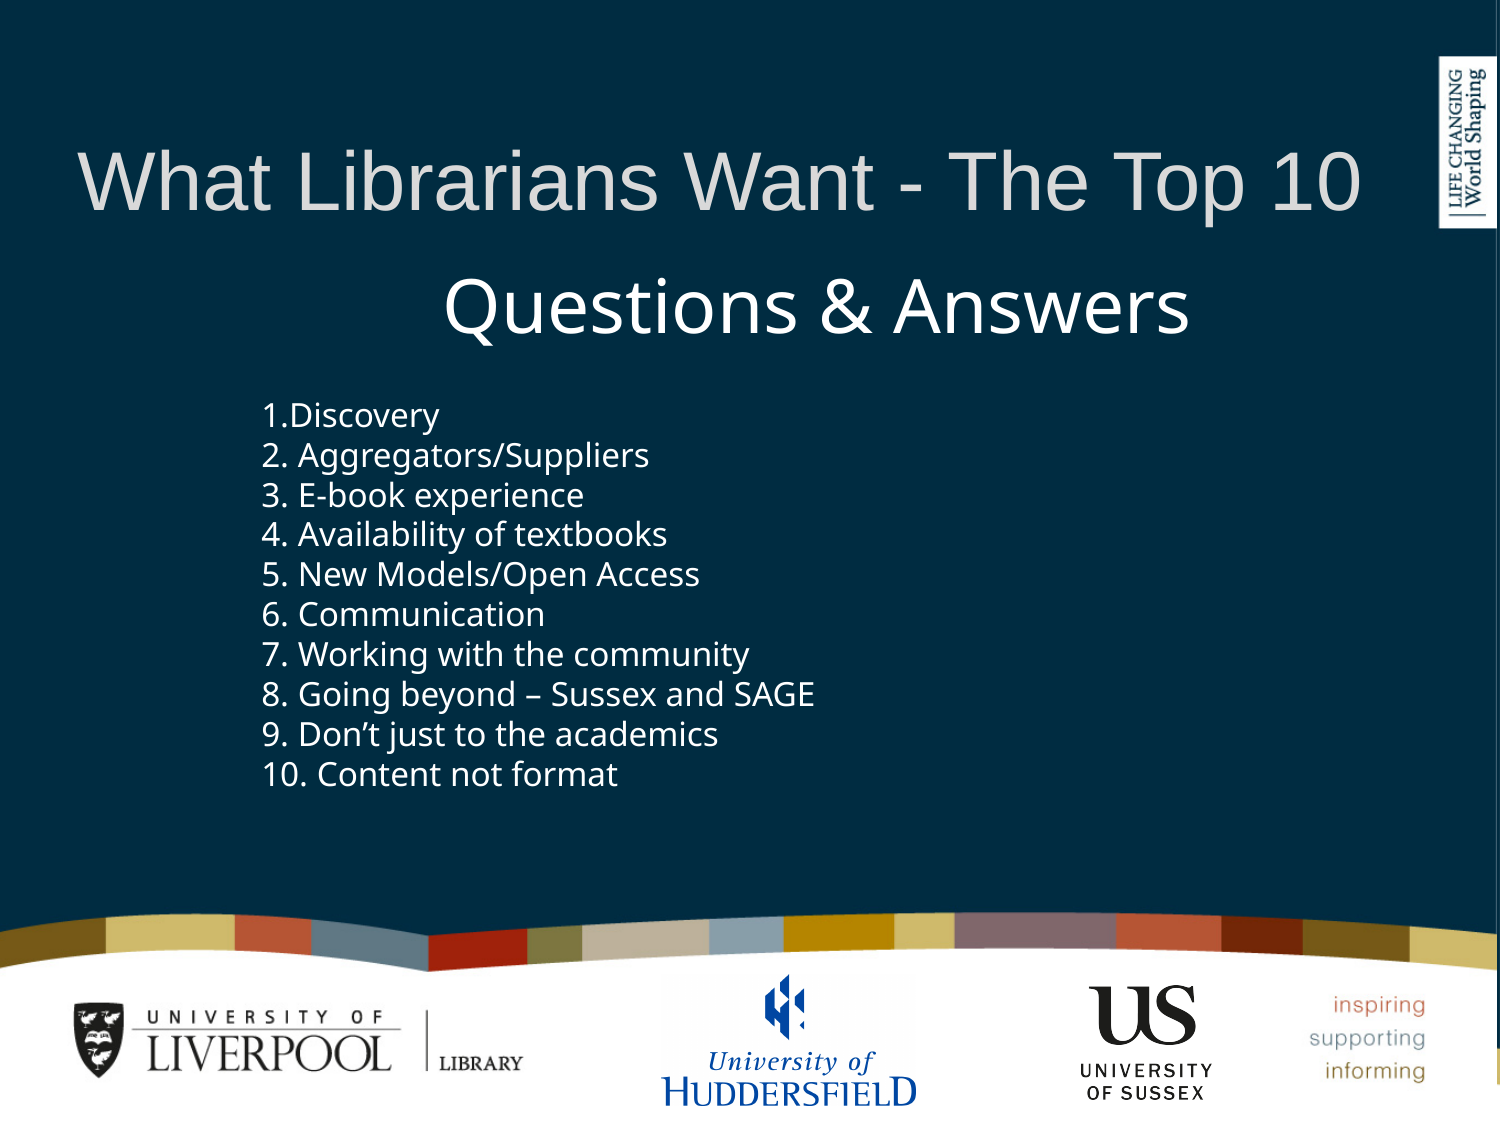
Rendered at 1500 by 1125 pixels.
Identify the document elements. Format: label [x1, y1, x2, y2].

picture [302, 723, 319, 745]
picture [476, 528, 492, 546]
picture [300, 602, 316, 626]
picture [581, 528, 592, 546]
picture [338, 537, 347, 546]
picture [492, 765, 501, 786]
picture [687, 568, 698, 586]
picture [491, 563, 501, 585]
picture [369, 726, 379, 746]
picture [466, 449, 475, 466]
picture [604, 449, 618, 467]
picture [775, 682, 794, 706]
picture [607, 766, 617, 786]
picture [528, 528, 543, 546]
picture [1048, 166, 1086, 210]
picture [457, 489, 467, 507]
picture [434, 490, 447, 506]
picture [365, 150, 401, 210]
picture [321, 449, 336, 474]
picture [563, 525, 572, 546]
picture [515, 728, 524, 745]
picture [515, 645, 524, 666]
picture [473, 768, 488, 786]
picture [373, 688, 388, 713]
picture [263, 443, 278, 466]
picture [528, 609, 532, 625]
picture [624, 688, 638, 706]
picture [1004, 150, 1038, 209]
picture [671, 568, 682, 586]
picture [325, 568, 340, 586]
picture [508, 608, 523, 626]
picture [412, 649, 426, 673]
picture [302, 484, 314, 506]
picture [531, 569, 535, 593]
picture [505, 562, 525, 586]
picture [302, 563, 319, 585]
picture [476, 568, 488, 586]
picture [439, 689, 454, 713]
picture [538, 489, 547, 506]
picture [408, 688, 418, 706]
picture [264, 683, 278, 706]
picture [552, 489, 564, 507]
picture [592, 688, 603, 706]
picture [510, 721, 514, 745]
picture [551, 449, 561, 467]
picture [707, 688, 717, 706]
picture [552, 293, 585, 333]
picture [471, 608, 481, 625]
picture [616, 528, 632, 546]
picture [648, 648, 657, 665]
picture [484, 688, 493, 705]
picture [447, 279, 495, 345]
picture [437, 166, 479, 210]
picture [439, 649, 462, 665]
picture [620, 568, 632, 586]
picture [412, 166, 432, 209]
picture [417, 768, 426, 785]
picture [345, 729, 349, 745]
picture [733, 649, 748, 673]
picture [162, 150, 196, 209]
picture [594, 728, 605, 745]
picture [263, 483, 278, 507]
picture [393, 768, 407, 786]
picture [642, 689, 654, 705]
picture [449, 568, 463, 586]
picture [674, 649, 684, 666]
picture [801, 683, 813, 705]
picture [319, 762, 335, 786]
picture [373, 609, 377, 625]
picture [356, 409, 372, 427]
picture [722, 645, 731, 666]
picture [948, 293, 981, 332]
picture [412, 769, 416, 785]
picture [575, 568, 585, 585]
picture [592, 648, 607, 666]
picture [435, 725, 444, 746]
picture [375, 449, 389, 467]
picture [1087, 293, 1120, 333]
picture [684, 153, 760, 209]
picture [763, 166, 805, 210]
picture [643, 649, 647, 665]
picture [655, 728, 675, 745]
picture [363, 450, 368, 466]
picture [1025, 293, 1080, 332]
picture [513, 761, 523, 785]
picture [724, 293, 757, 332]
picture [404, 609, 413, 626]
picture [445, 449, 461, 467]
picture [78, 153, 154, 209]
picture [262, 523, 279, 545]
picture [513, 489, 527, 507]
picture [347, 608, 356, 625]
picture [263, 643, 278, 665]
picture [412, 409, 421, 426]
picture [320, 529, 335, 545]
picture [736, 682, 750, 706]
picture [949, 153, 995, 209]
picture [718, 681, 722, 705]
picture [627, 284, 650, 333]
picture [479, 689, 483, 705]
picture [533, 608, 542, 625]
picture [458, 688, 473, 706]
picture [376, 528, 387, 545]
picture [676, 293, 712, 333]
picture [811, 166, 845, 209]
picture [394, 449, 404, 467]
picture [592, 737, 600, 746]
picture [617, 648, 637, 665]
picture [351, 649, 356, 665]
picture [623, 450, 628, 466]
picture [414, 609, 418, 625]
picture [370, 489, 385, 507]
picture [654, 528, 666, 546]
picture [350, 489, 365, 507]
picture [507, 293, 540, 333]
picture [264, 563, 278, 586]
picture [469, 728, 484, 746]
picture [496, 726, 506, 746]
picture [423, 410, 438, 434]
picture [1159, 293, 1187, 333]
picture [695, 649, 699, 665]
picture [324, 728, 340, 746]
picture [358, 608, 367, 625]
picture [449, 529, 464, 553]
picture [395, 450, 409, 474]
picture [264, 602, 278, 626]
picture [380, 563, 402, 585]
picture [429, 568, 439, 586]
picture [496, 521, 506, 545]
picture [365, 641, 377, 665]
picture [374, 537, 382, 546]
picture [487, 641, 491, 665]
picture [596, 528, 612, 546]
picture [335, 489, 345, 507]
picture [479, 449, 490, 467]
picture [391, 482, 403, 506]
picture [767, 293, 795, 333]
picture [568, 489, 582, 507]
picture [330, 482, 334, 506]
picture [853, 157, 873, 210]
picture [409, 568, 424, 586]
picture [366, 768, 375, 785]
picture [374, 410, 389, 426]
picture [340, 409, 352, 427]
picture [414, 458, 423, 467]
picture [659, 648, 668, 665]
picture [472, 489, 486, 507]
picture [576, 728, 588, 746]
picture [250, 157, 270, 210]
picture [494, 444, 503, 466]
picture [403, 681, 407, 705]
picture [526, 450, 535, 467]
picture [1158, 166, 1196, 210]
picture [420, 728, 431, 746]
picture [593, 293, 621, 333]
picture [576, 648, 587, 666]
picture [264, 723, 278, 746]
picture [300, 682, 319, 706]
picture [567, 450, 571, 474]
picture [400, 729, 410, 746]
picture [621, 166, 656, 210]
picture [515, 526, 525, 546]
picture [431, 765, 440, 786]
picture [453, 769, 457, 785]
picture [536, 568, 546, 586]
picture [578, 166, 612, 209]
picture [525, 768, 540, 786]
picture [429, 608, 439, 625]
picture [486, 166, 506, 209]
picture [354, 689, 358, 705]
picture [533, 490, 537, 506]
picture [396, 648, 405, 665]
picture [492, 648, 501, 665]
picture [379, 766, 389, 786]
picture [206, 166, 248, 210]
picture [572, 689, 581, 706]
picture [438, 525, 447, 546]
picture [589, 777, 598, 786]
picture [389, 608, 398, 625]
picture [267, 404, 273, 426]
picture [391, 649, 395, 665]
picture [0, 911, 1500, 1125]
picture [530, 728, 544, 746]
picture [378, 608, 387, 625]
picture [267, 763, 273, 785]
picture [423, 688, 437, 706]
picture [530, 166, 572, 210]
picture [282, 762, 297, 786]
picture [321, 608, 337, 626]
picture [452, 608, 464, 626]
picture [1320, 152, 1359, 210]
picture [572, 449, 582, 467]
picture [347, 167, 353, 209]
picture [302, 153, 338, 209]
picture [324, 409, 336, 427]
picture [1439, 56, 1496, 228]
picture [417, 449, 427, 466]
picture [592, 768, 603, 785]
picture [557, 728, 570, 746]
picture [343, 450, 356, 474]
picture [652, 568, 666, 586]
picture [1276, 153, 1311, 209]
picture [705, 728, 717, 746]
picture [823, 279, 870, 333]
picture [392, 409, 407, 427]
picture [432, 446, 441, 467]
picture [361, 769, 365, 785]
picture [668, 697, 676, 706]
picture [631, 728, 645, 746]
picture [468, 617, 477, 626]
picture [533, 648, 543, 665]
picture [507, 443, 521, 467]
picture [551, 568, 565, 586]
picture [486, 605, 495, 626]
picture [582, 689, 586, 705]
picture [299, 523, 318, 545]
picture [536, 450, 540, 466]
picture [1131, 293, 1153, 332]
picture [359, 688, 368, 705]
picture [548, 648, 562, 666]
picture [547, 529, 559, 545]
picture [411, 648, 421, 666]
picture [636, 449, 648, 467]
picture [611, 728, 621, 746]
picture [753, 683, 772, 705]
picture [1206, 166, 1242, 227]
picture [598, 563, 616, 585]
picture [670, 688, 681, 705]
picture [456, 725, 465, 746]
picture [1114, 153, 1160, 209]
picture [636, 568, 648, 586]
picture [299, 643, 327, 665]
picture [342, 569, 366, 585]
picture [340, 768, 356, 786]
picture [991, 293, 1019, 333]
picture [341, 528, 351, 545]
picture [608, 688, 619, 706]
picture [299, 444, 318, 466]
picture [293, 404, 311, 426]
picture [659, 278, 665, 285]
picture [342, 449, 352, 467]
picture [553, 682, 567, 706]
picture [498, 688, 509, 706]
picture [577, 521, 581, 545]
picture [330, 648, 346, 666]
picture [509, 681, 513, 705]
picture [458, 768, 467, 785]
picture [474, 645, 483, 666]
picture [513, 167, 519, 209]
picture [700, 648, 709, 665]
picture [689, 728, 701, 746]
picture [387, 729, 394, 753]
picture [564, 768, 584, 785]
picture [342, 609, 346, 625]
picture [901, 185, 921, 191]
picture [398, 528, 408, 546]
picture [659, 293, 664, 332]
picture [637, 521, 649, 545]
picture [692, 688, 702, 705]
picture [416, 489, 430, 507]
picture [324, 688, 340, 706]
picture [894, 280, 939, 332]
picture [350, 728, 359, 745]
